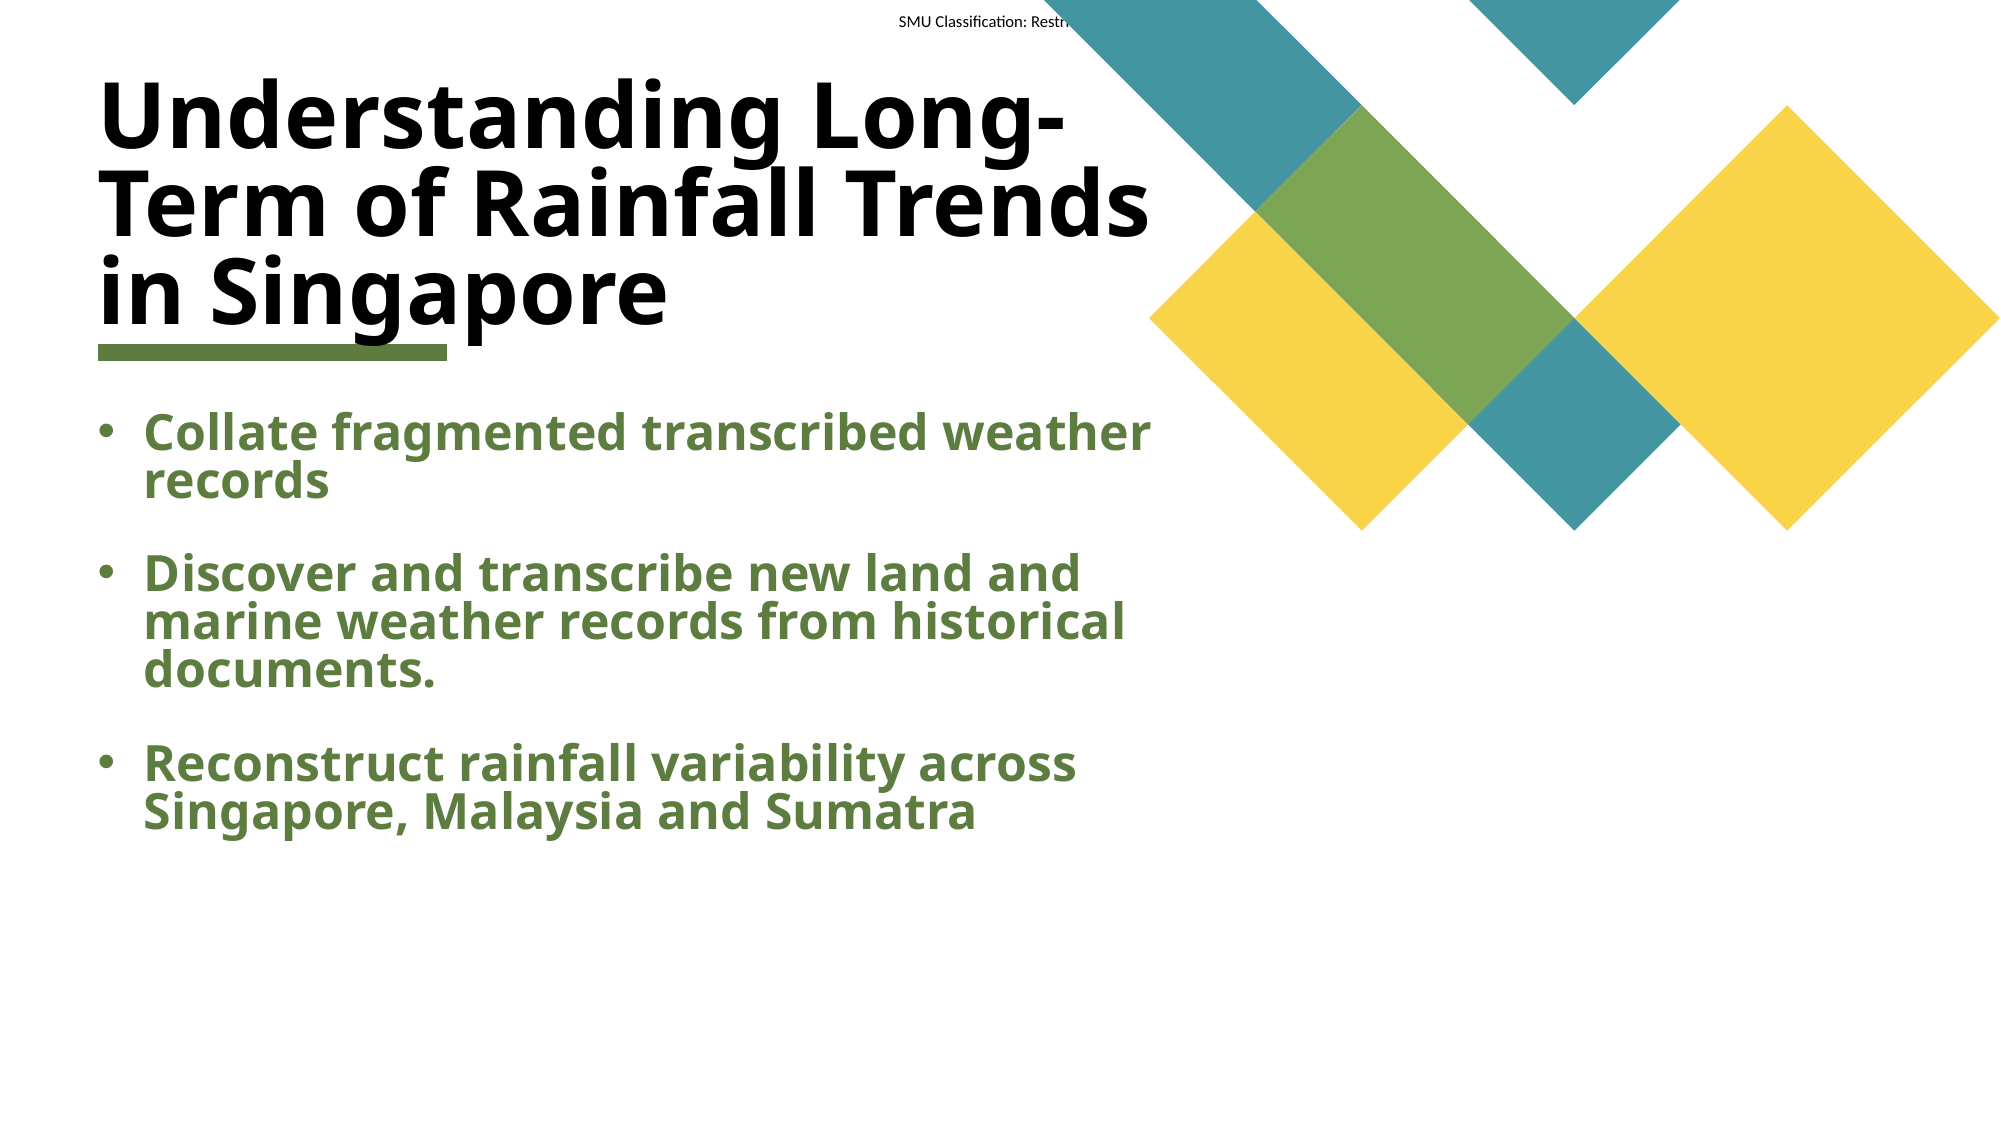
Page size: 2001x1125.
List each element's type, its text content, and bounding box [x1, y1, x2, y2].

list Collate fragmented transcribed weather records Discover and transcribe new land and marine weather records from historical documents. Reconstruct rainfall variability across Singapore, Malaysia and Sumatra [97, 374, 1211, 983]
title Understanding Long-Term of Rainfall Trends in Singapore [97, 80, 1211, 342]
